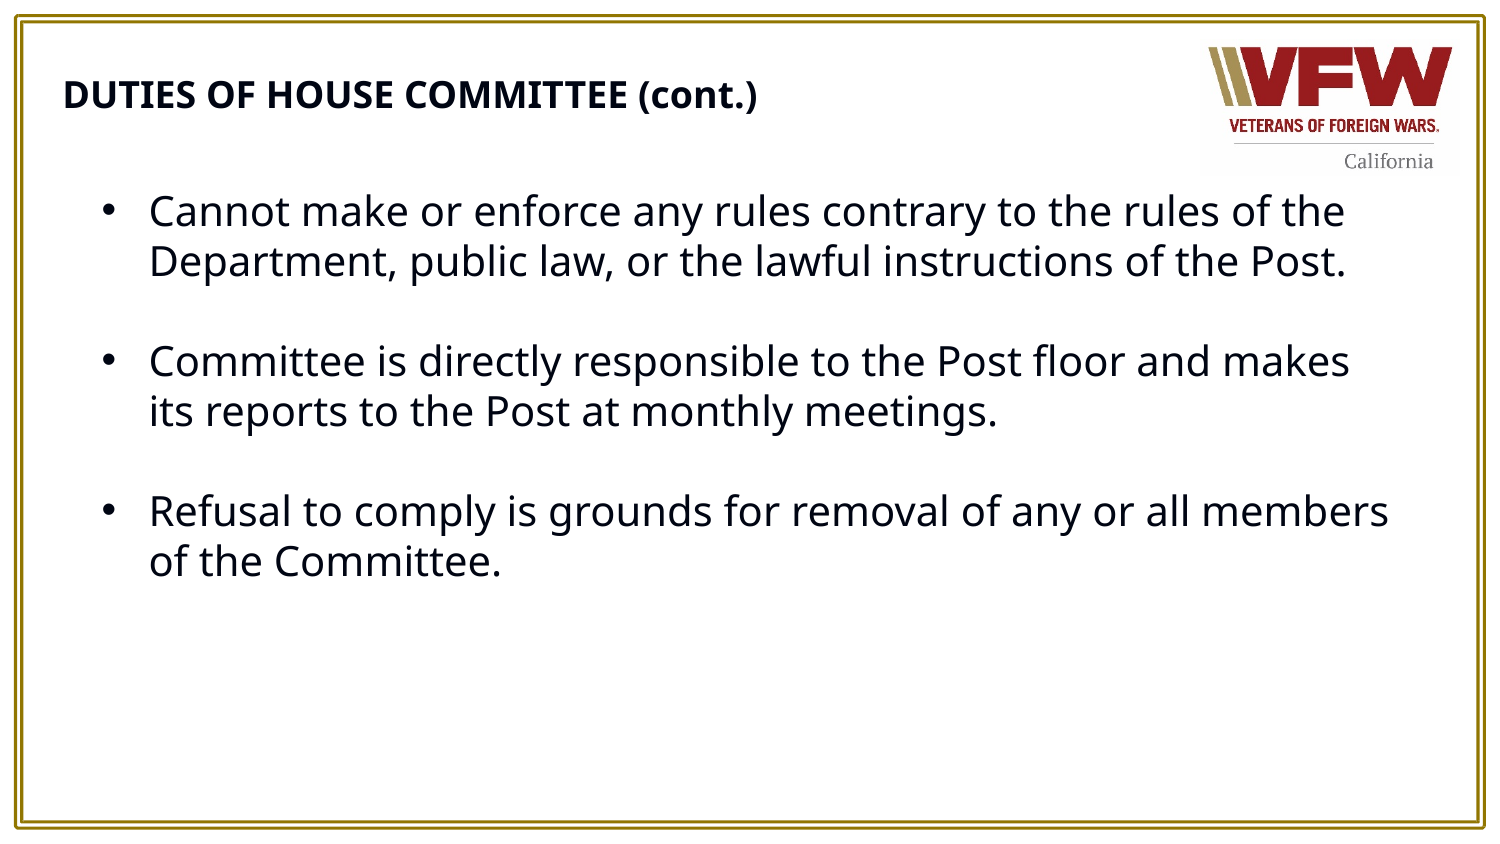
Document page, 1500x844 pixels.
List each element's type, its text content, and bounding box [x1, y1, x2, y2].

picture [1200, 39, 1460, 176]
list Cannot make or enforce any rules contrary to the rules of the Department, public law, or the lawful instructions of the Post. Committee is directly responsible to the Post floor and makes its reports to the Post at monthly meetings. Refusal to comply is grounds for removal of any or all members of the Committee. [101, 184, 1399, 669]
title DUTIES OF HOUSE COMMITTEE (cont.) [62, 46, 1300, 142]
